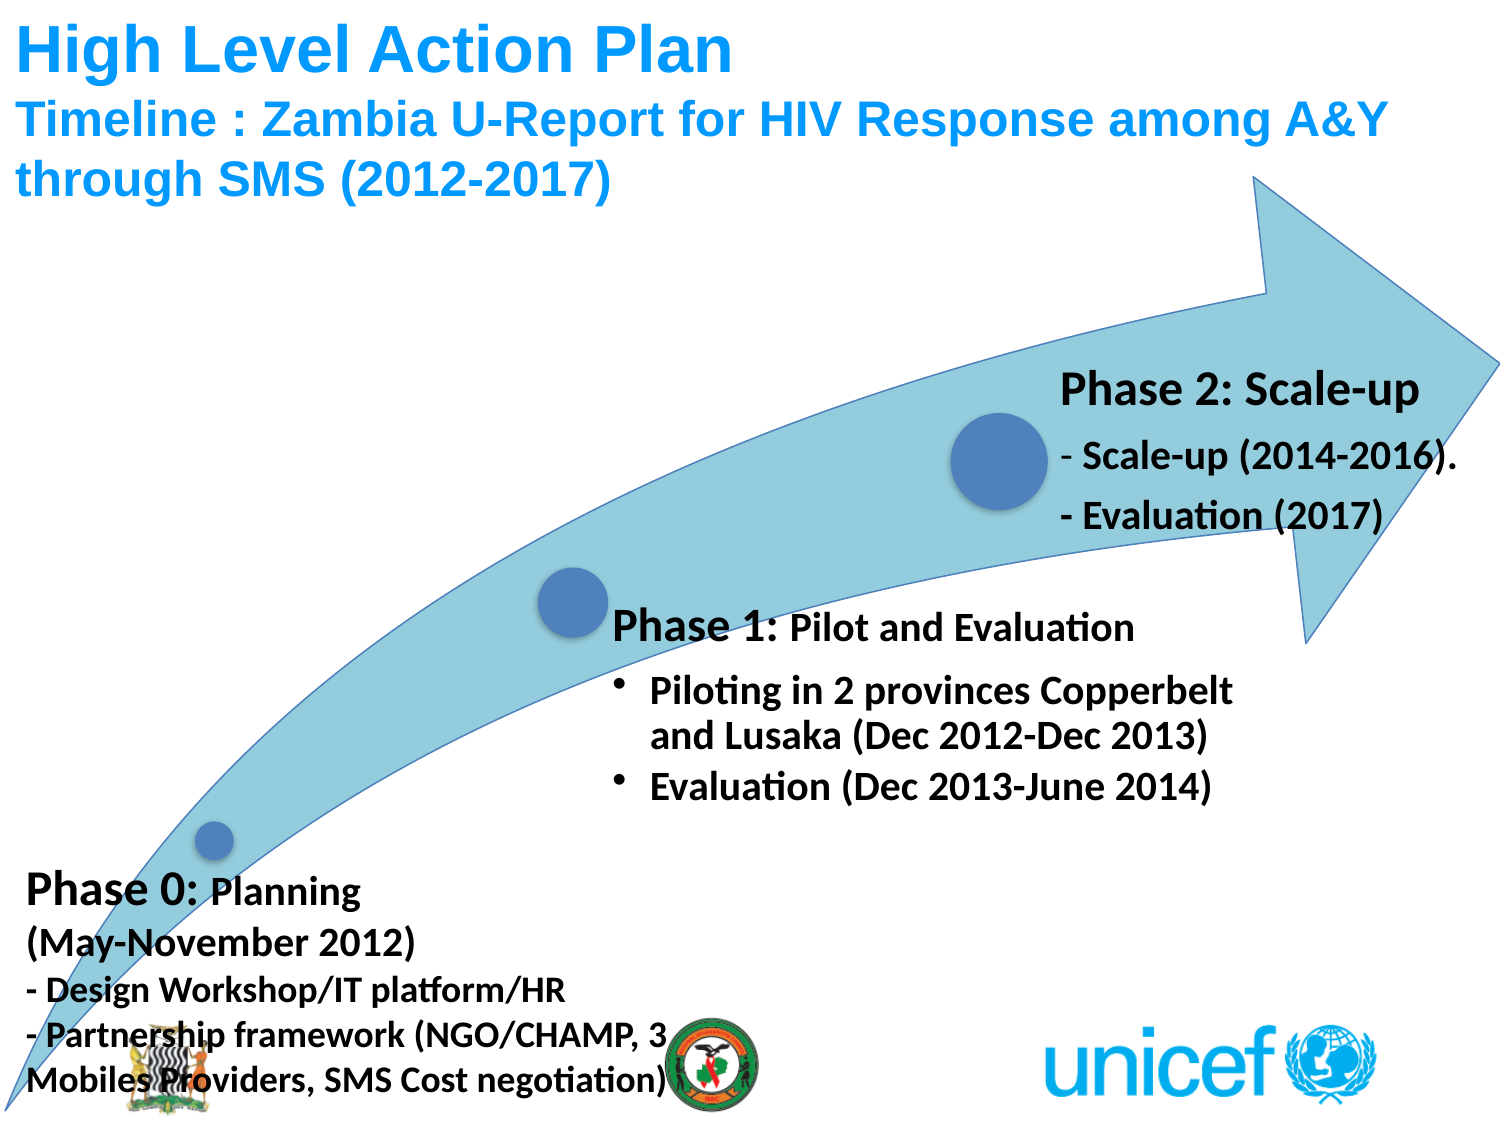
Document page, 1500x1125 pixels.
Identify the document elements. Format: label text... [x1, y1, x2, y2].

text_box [4, 162, 1500, 1125]
title High Level Action Plan Timeline : Zambia U-Report for HIV Response among A&Y through SMS (2012-2017) [0, 0, 1500, 165]
